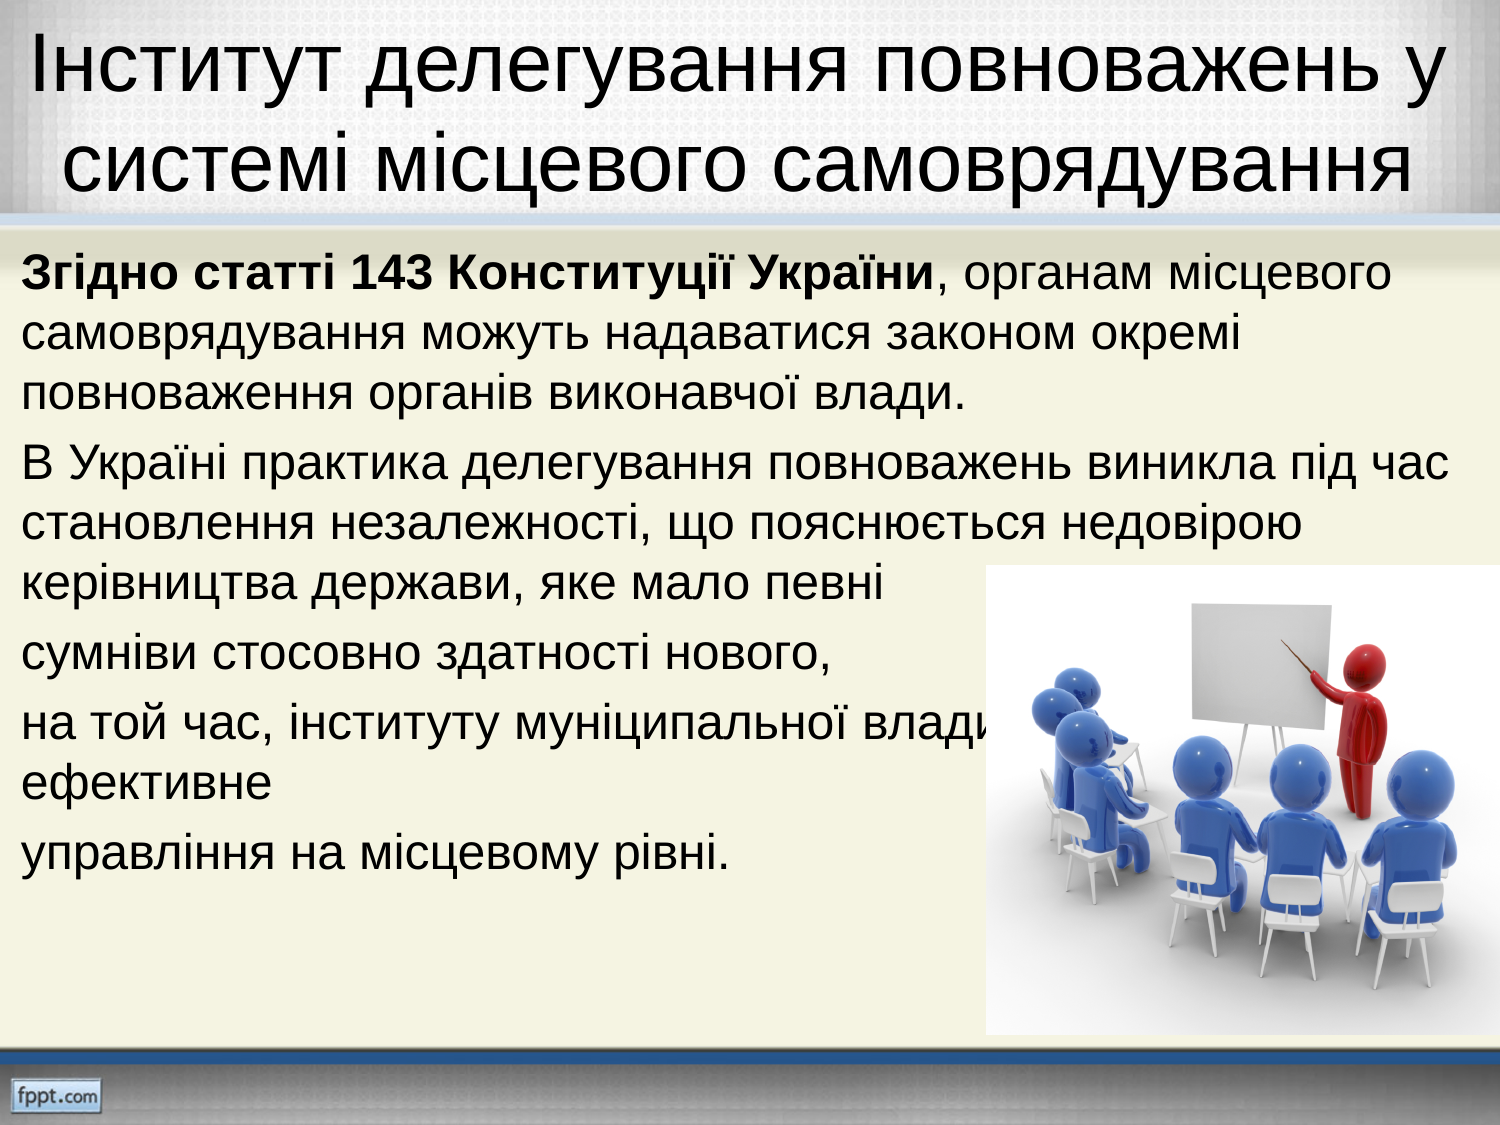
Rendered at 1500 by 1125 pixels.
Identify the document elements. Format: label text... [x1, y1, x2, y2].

list Згідно статті 143 Конституції України, органам місцевого самоврядування можуть надаватися законом окремі повноваження органів виконавчої влади. В Україні практика делегування повноважень виникла під час становлення незалежності, що пояснюється недовірою керівництва держави, яке мало певні сумніви стосовно здатності нового, на той час, інституту муніципальної влади організувати ефективне управління на місцевому рівні. [5, 231, 1500, 988]
title Інститут делегування повноважень у системі місцевого самоврядування [5, 30, 1471, 185]
picture [0, 0, 1500, 1125]
